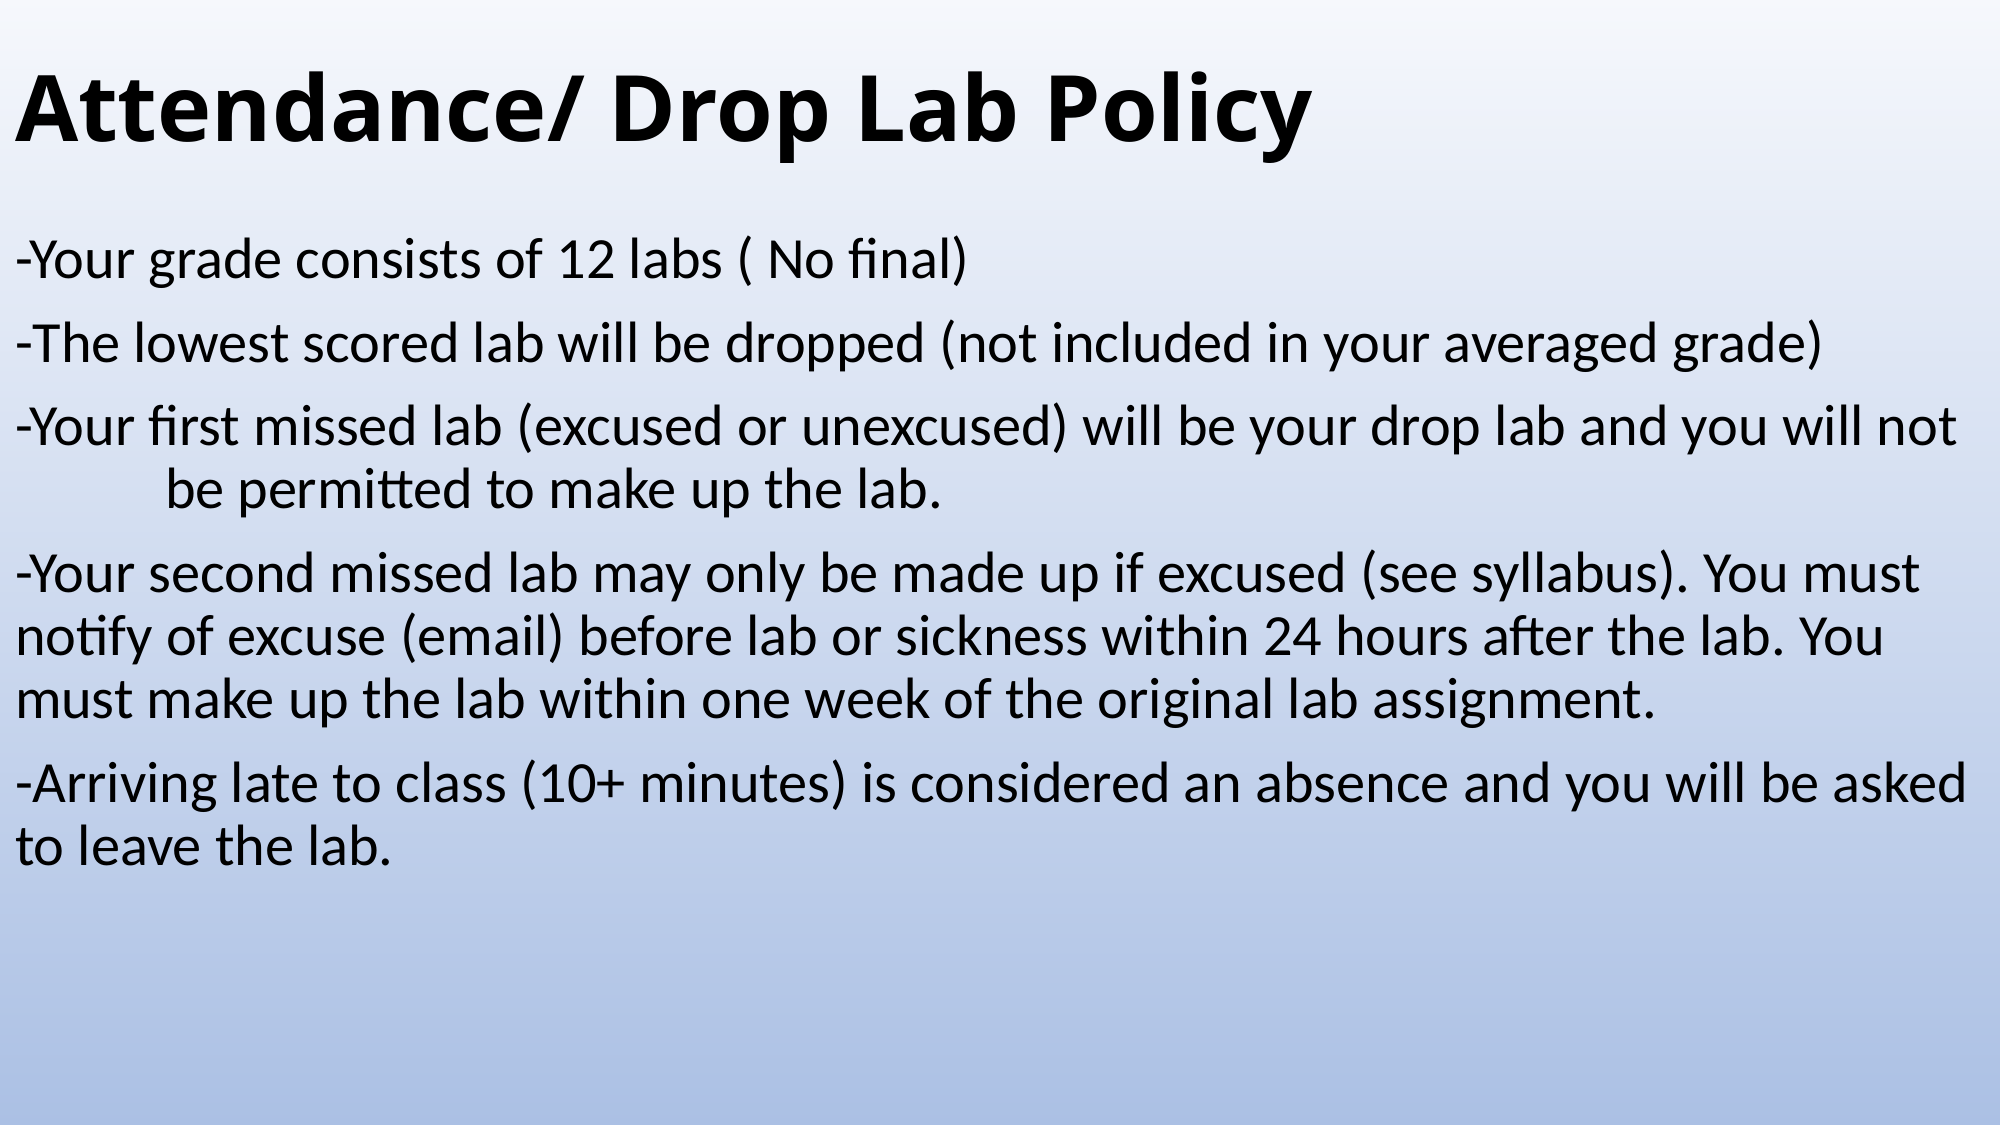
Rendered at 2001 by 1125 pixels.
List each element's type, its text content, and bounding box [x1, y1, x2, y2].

title Attendance/ Drop Lab Policy [0, 3, 1725, 220]
list -Your grade consists of 12 labs ( No final) -The lowest scored lab will be dropped (not included in your averaged grade) -Your first missed lab (excused or unexcused) will be your drop lab and you will not be permitted to make up the lab. -Your second missed lab may only be made up if excused (see syllabus). You must notify of excuse (email) before lab or sickness within 24 hours after the lab. You must make up the lab within one week of the original lab assignment. -Arriving late to class (10+ minutes) is considered an absence and you will be asked to leave the lab. [0, 220, 2000, 1122]
